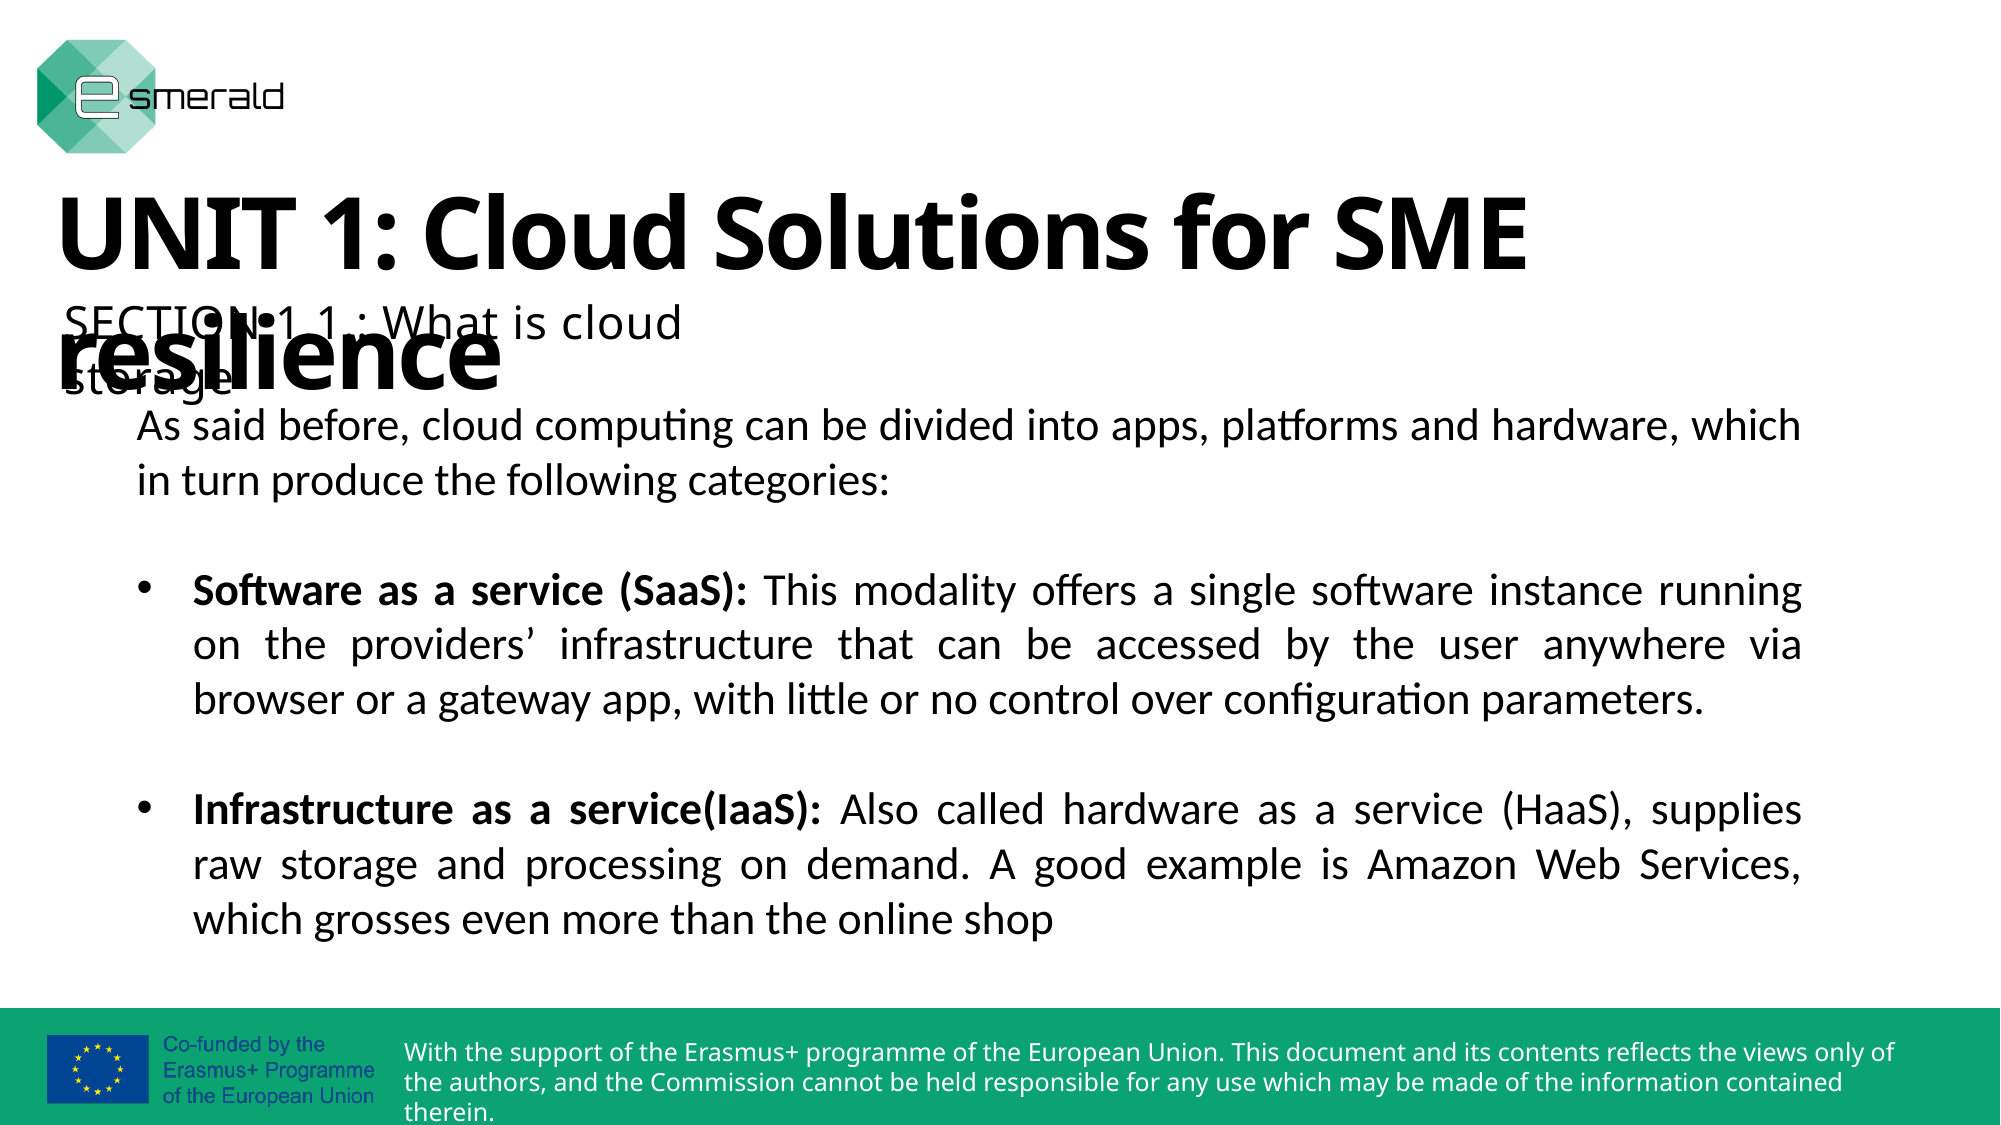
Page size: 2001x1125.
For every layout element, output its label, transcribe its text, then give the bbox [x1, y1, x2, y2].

text_box SECTION 1.1.: What is cloud storage [61, 290, 857, 404]
picture [15, 18, 302, 169]
text_box UNIT 1: Cloud Solutions for SME resilience [52, 167, 1737, 410]
text_box As said before, cloud computing can be divided into apps, platforms and hardware, which in turn produce the following categories: Software as a service (SaaS): This modality offers a single software instance running on the providers’ infrastructure that can be accessed by the user anywhere via browser or a gateway app, with little or no control over configuration parameters. Infrastructure as a service(IaaS): Also called hardware as a service (HaaS), supplies raw storage and processing on demand. A good example is Amazon Web Services, which grosses even more than the online shop [121, 386, 1819, 952]
picture [47, 1035, 374, 1107]
